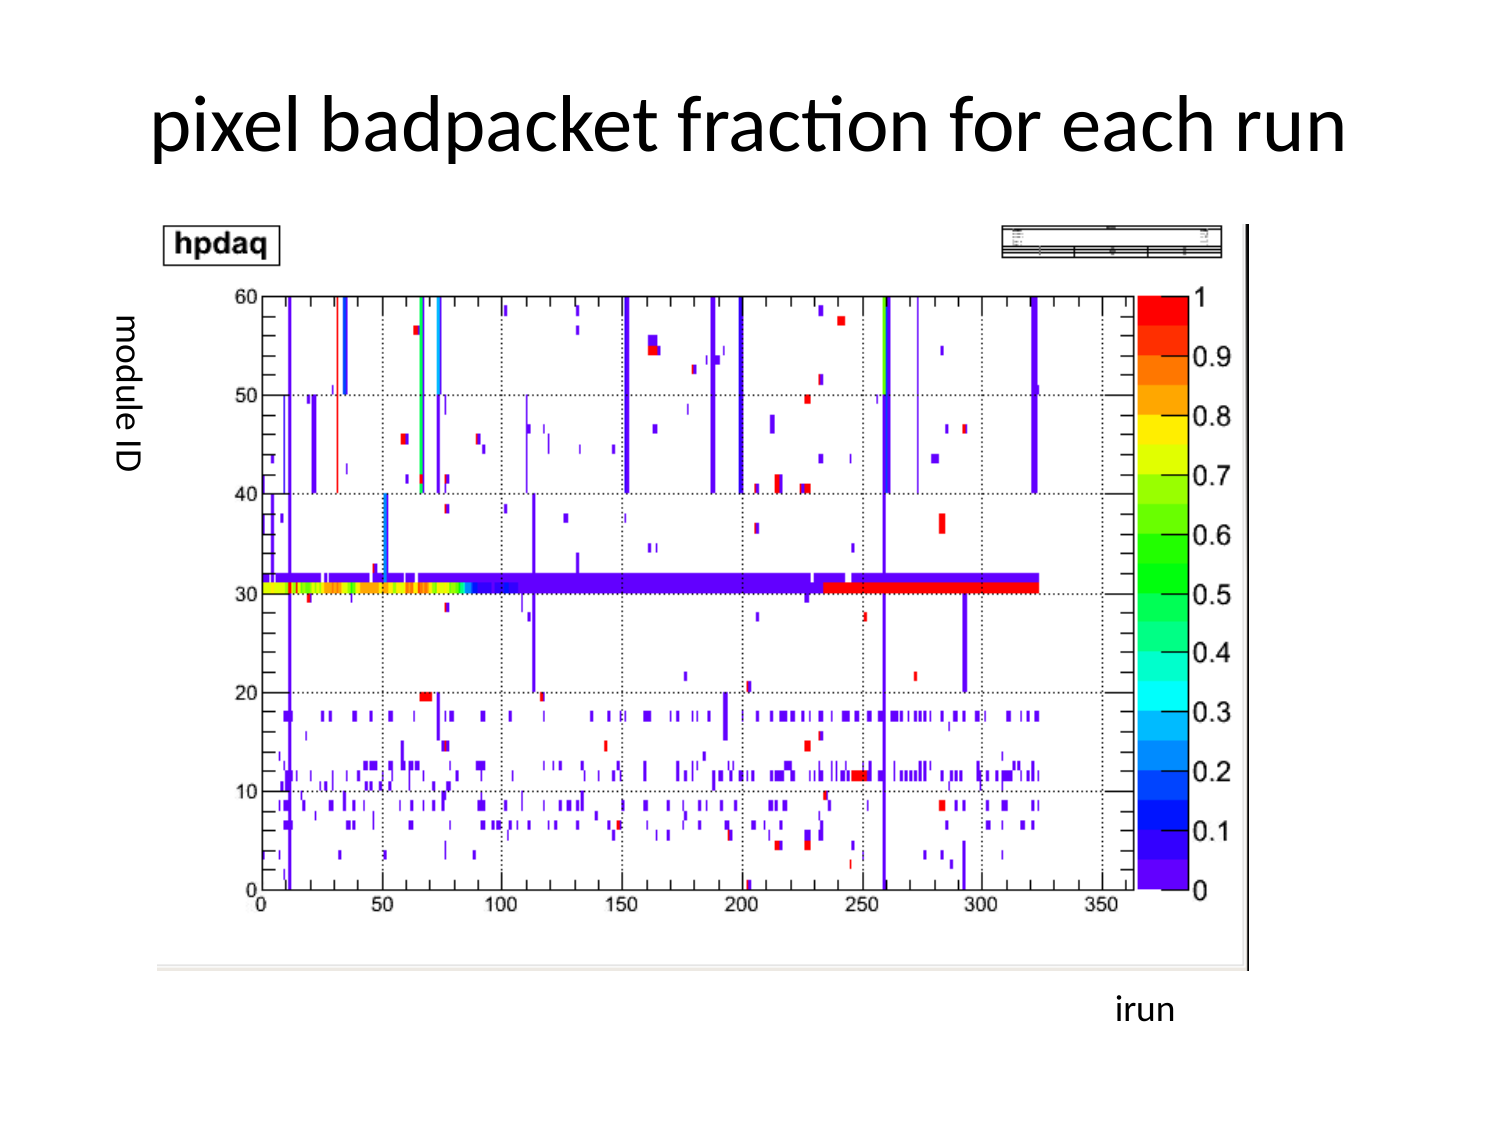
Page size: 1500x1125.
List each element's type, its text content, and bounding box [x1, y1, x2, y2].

picture [157, 224, 1249, 971]
text_box module ID [101, 299, 152, 513]
text_box irun [1100, 976, 1450, 1036]
title pixel badpacket fraction for each run [75, 24, 1425, 213]
